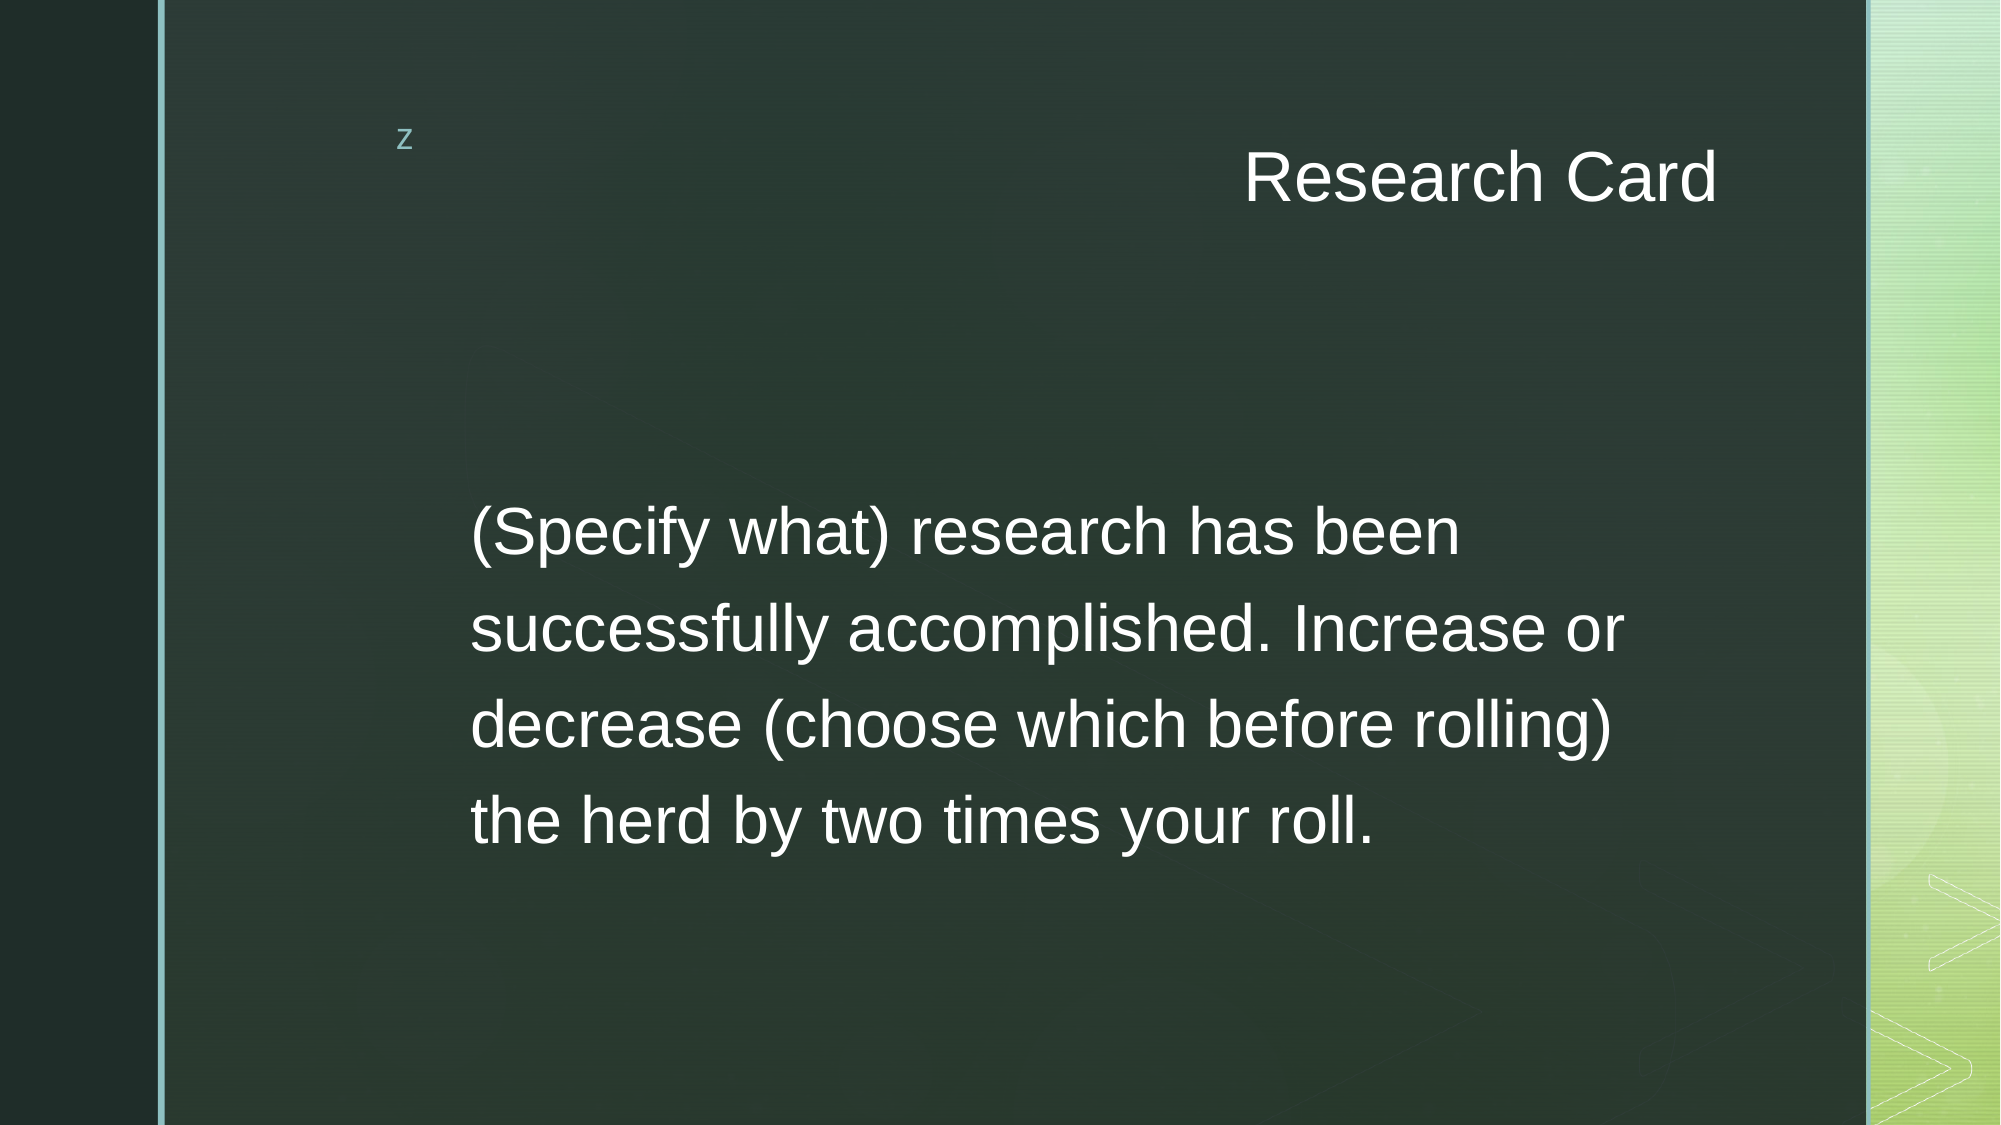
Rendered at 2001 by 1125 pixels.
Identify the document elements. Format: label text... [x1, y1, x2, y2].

title Research Card [428, 132, 1734, 310]
list (Specify what) research has been successfully accomplished. Increase or decrease (choose which before rolling) the herd by two times your roll. [454, 336, 1734, 993]
picture [1871, 0, 2001, 1125]
